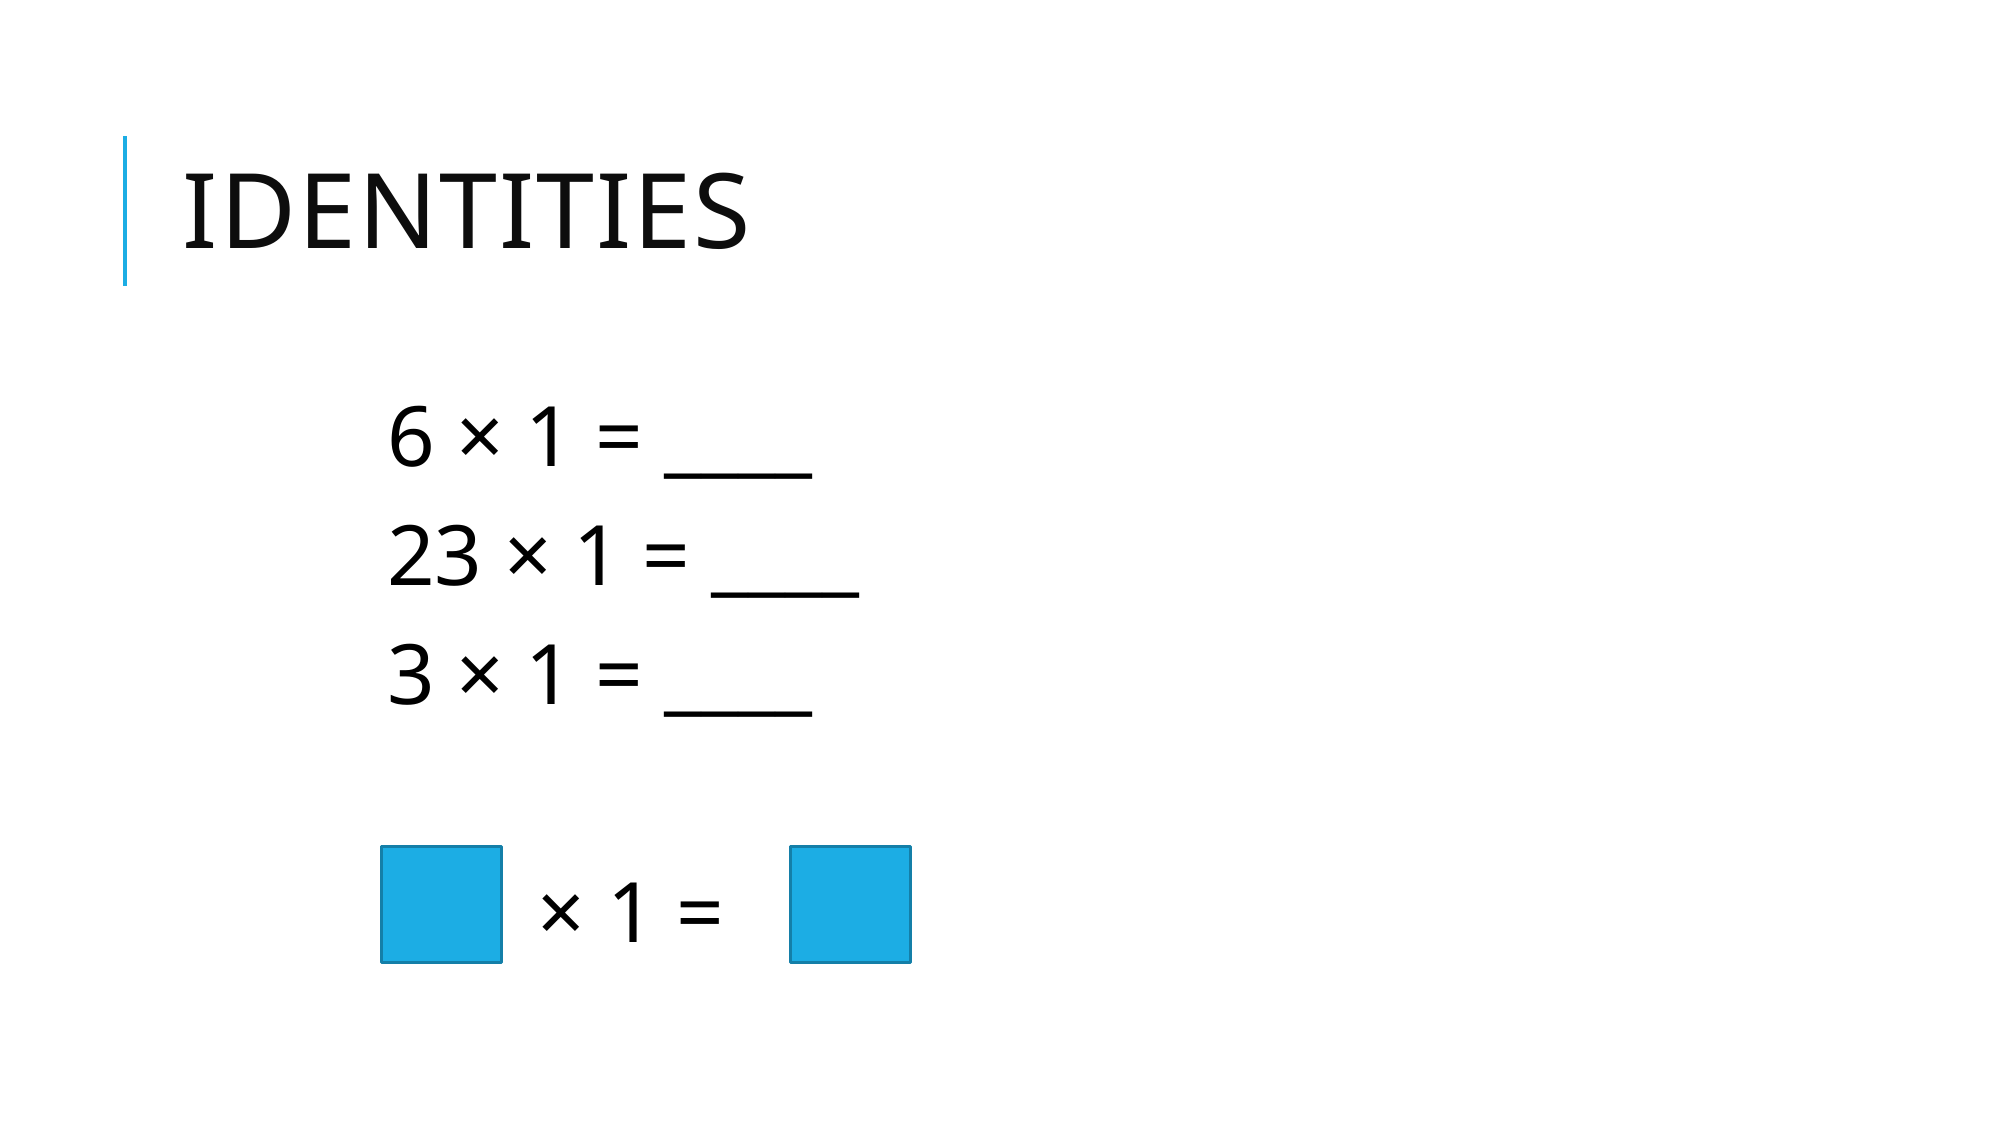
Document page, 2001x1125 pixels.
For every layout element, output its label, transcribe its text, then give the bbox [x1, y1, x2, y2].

list 6 × 1 = ____ 23 × 1 = ____ 3 × 1 = ____ – × 1 = [358, 387, 1953, 1048]
text_box [380, 845, 503, 964]
title Identities [168, 96, 1763, 342]
text_box [789, 845, 912, 964]
